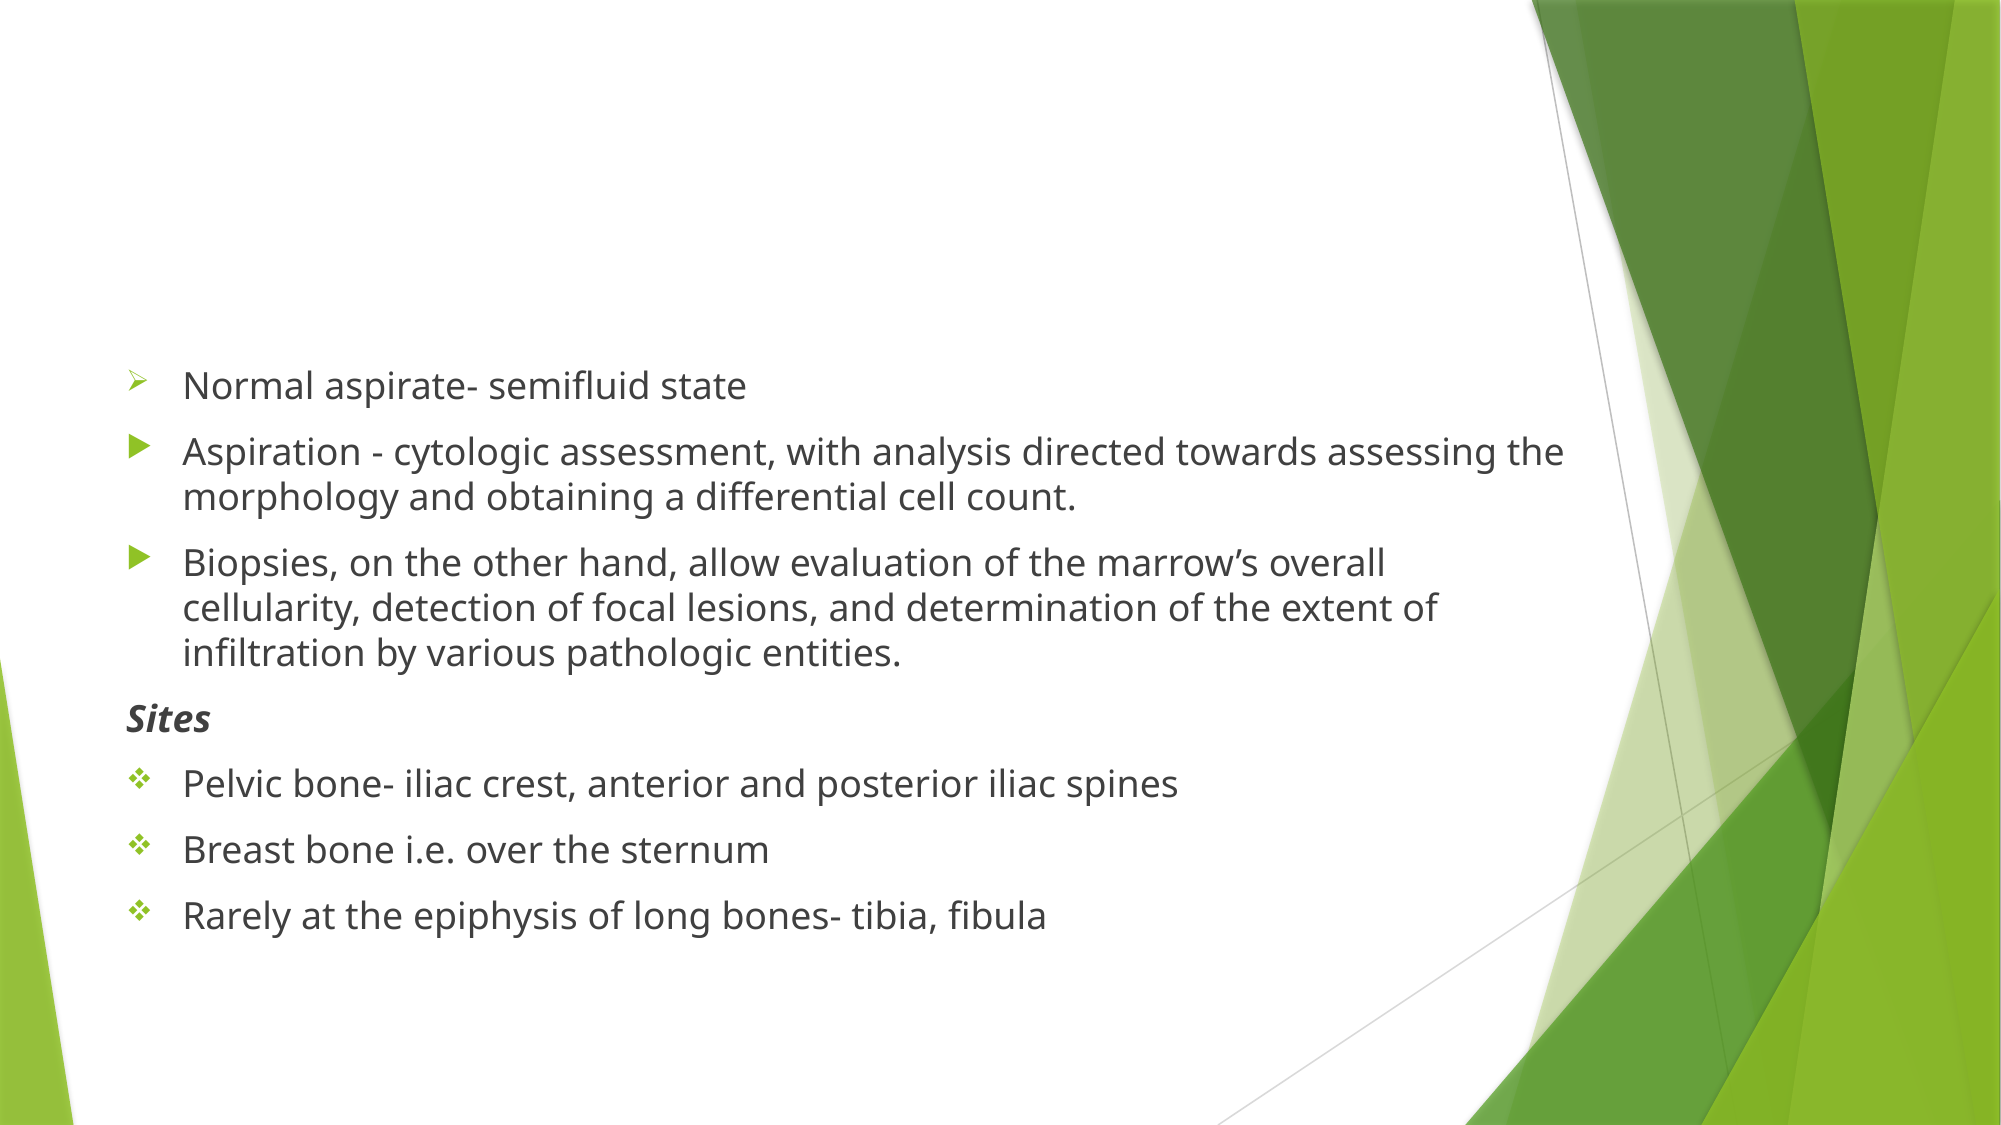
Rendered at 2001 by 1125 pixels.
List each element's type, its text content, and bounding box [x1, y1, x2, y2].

list Normal aspirate- semifluid state Aspiration - cytologic assessment, with analysis directed towards assessing the morphology and obtaining a differential cell count. Biopsies, on the other hand, allow evaluation of the marrow’s overall cellularity, detection of focal lesions, and determination of the extent of infiltration by various pathologic entities. Sites Pelvic bone- iliac crest, anterior and posterior iliac spines Breast bone i.e. over the sternum Rarely at the epiphysis of long bones- tibia, fibula [111, 354, 1591, 992]
